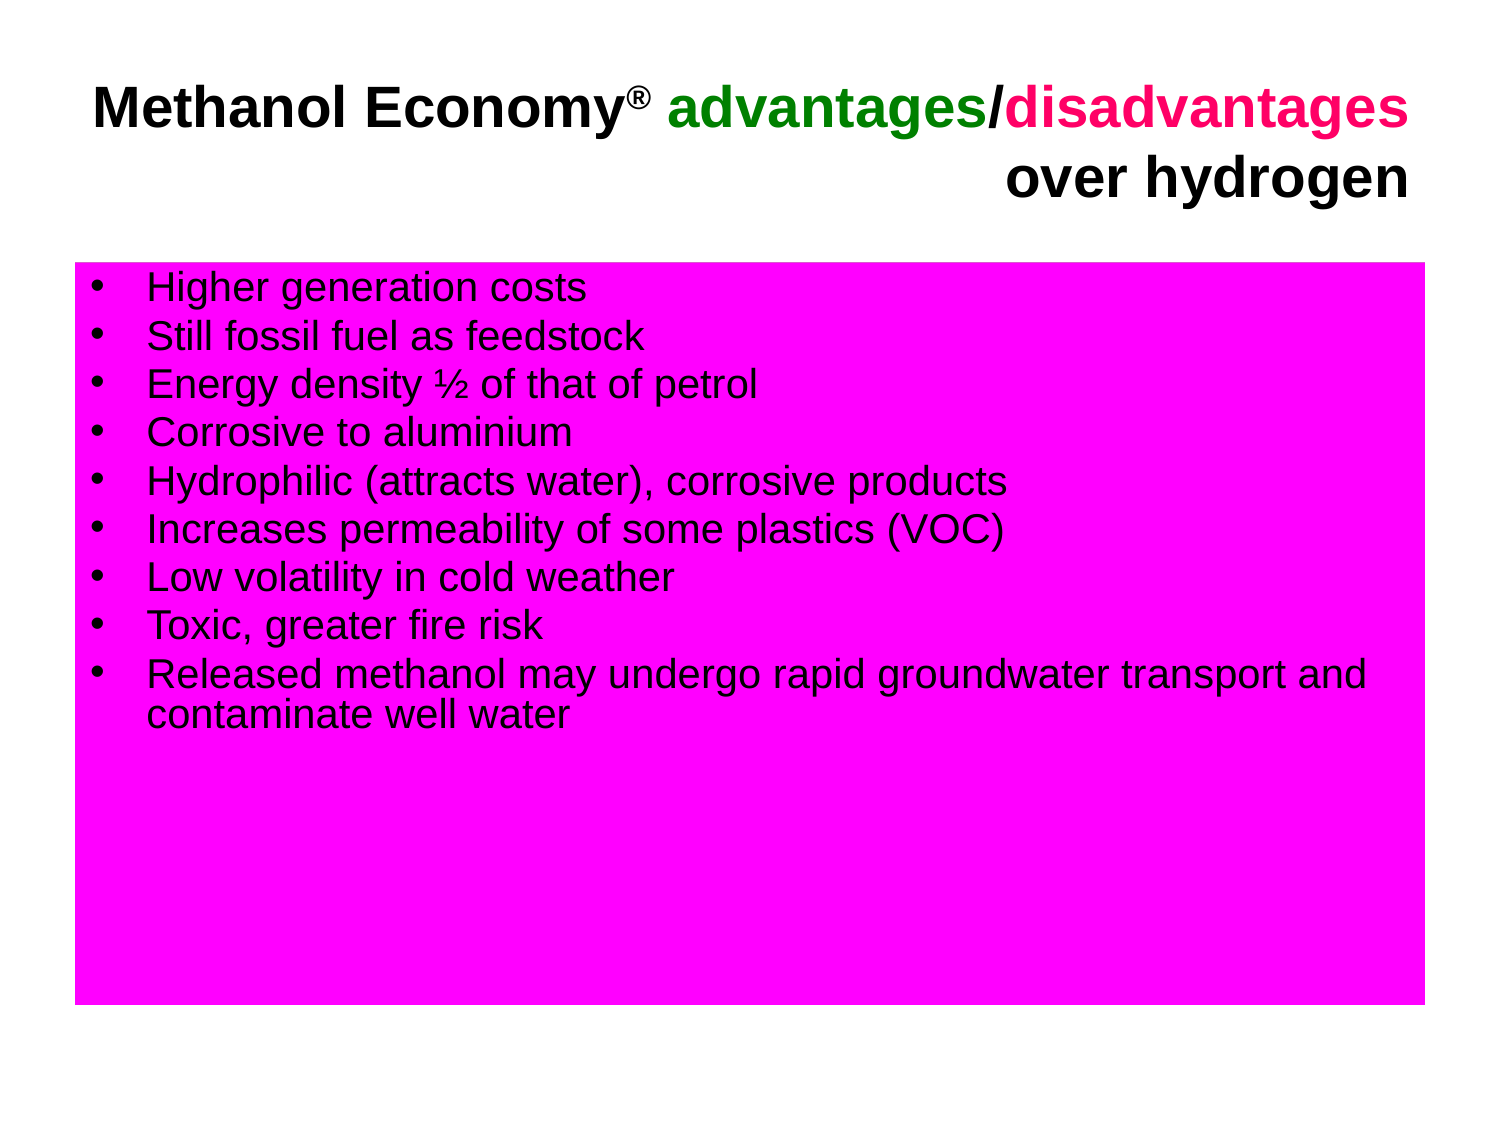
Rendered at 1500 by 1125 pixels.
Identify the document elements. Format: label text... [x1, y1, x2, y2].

list Higher generation costs Still fossil fuel as feedstock Energy density ½ of that of petrol Corrosive to aluminium Hydrophilic (attracts water), corrosive products Increases permeability of some plastics (VOC) Low volatility in cold weather Toxic, greater fire risk Released methanol may undergo rapid groundwater transport and contaminate well water [75, 262, 1425, 1005]
title Methanol Economy® advantages/disadvantages over hydrogen [75, 45, 1425, 233]
